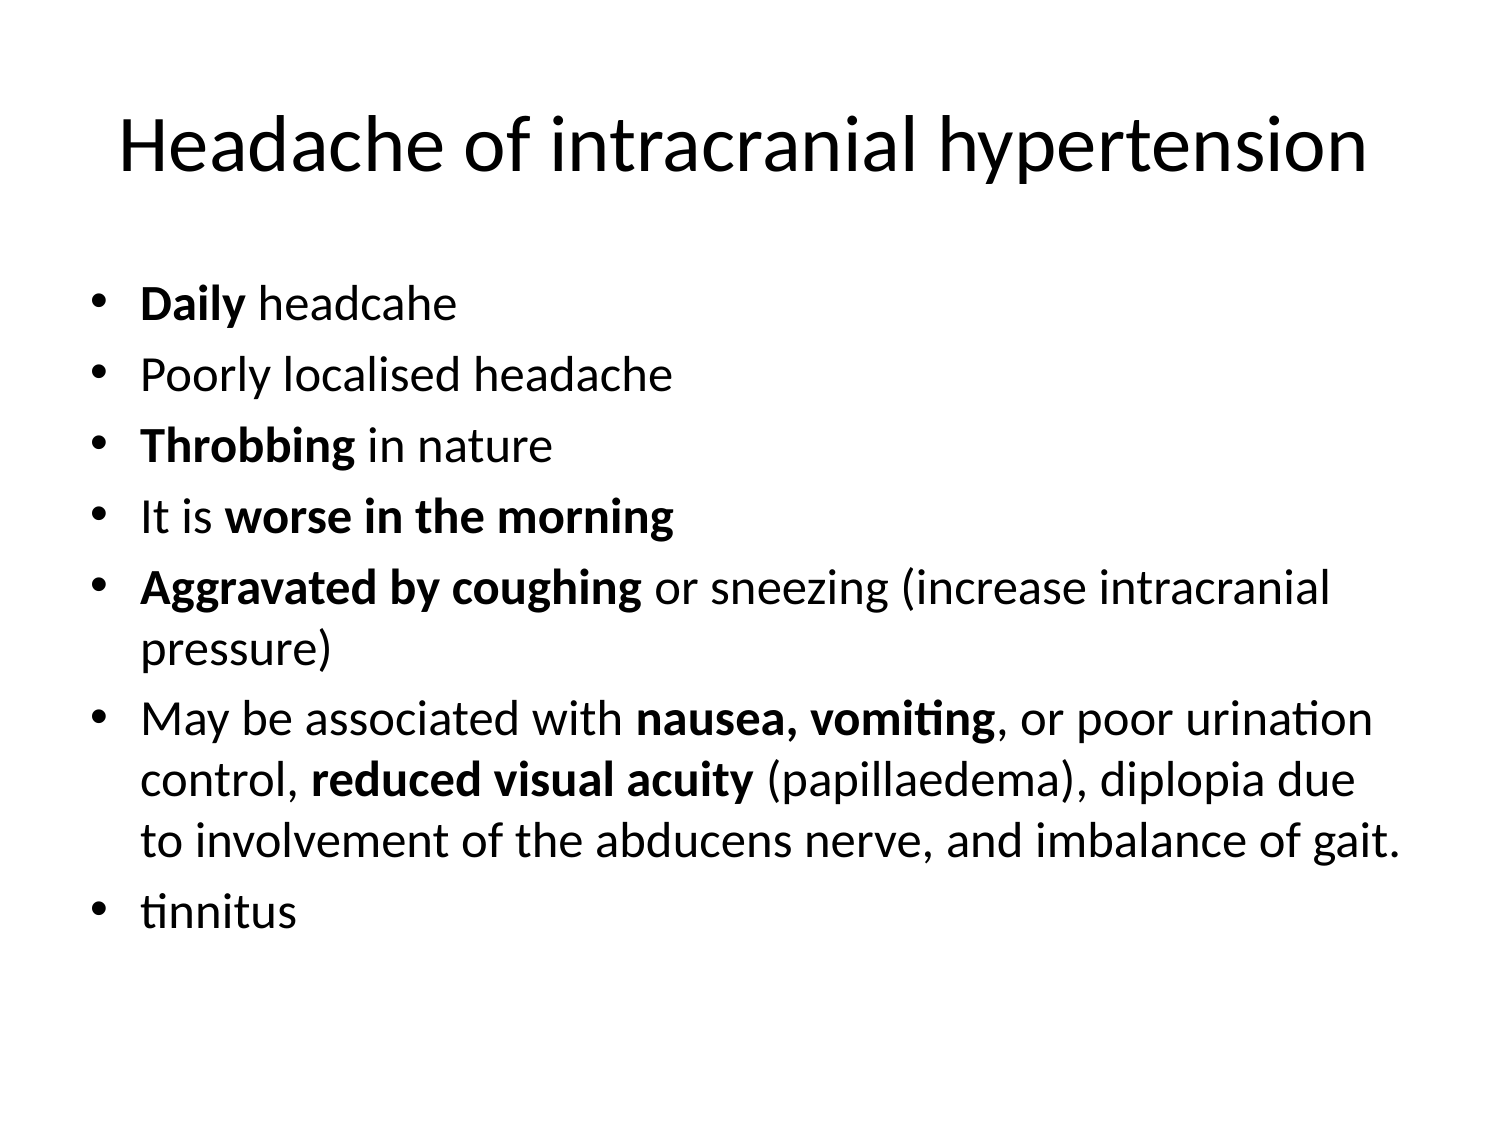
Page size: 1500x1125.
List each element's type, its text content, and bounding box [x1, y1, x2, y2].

title Headache of intracranial hypertension [64, 45, 1425, 233]
list Daily headcahe Poorly localised headache Throbbing in nature It is worse in the morning Aggravated by coughing or sneezing (increase intracranial pressure) May be associated with nausea, vomiting, or poor urination control, reduced visual acuity (papillaedema), diplopia due to involvement of the abducens nerve, and imbalance of gait. tinnitus [75, 262, 1425, 1005]
